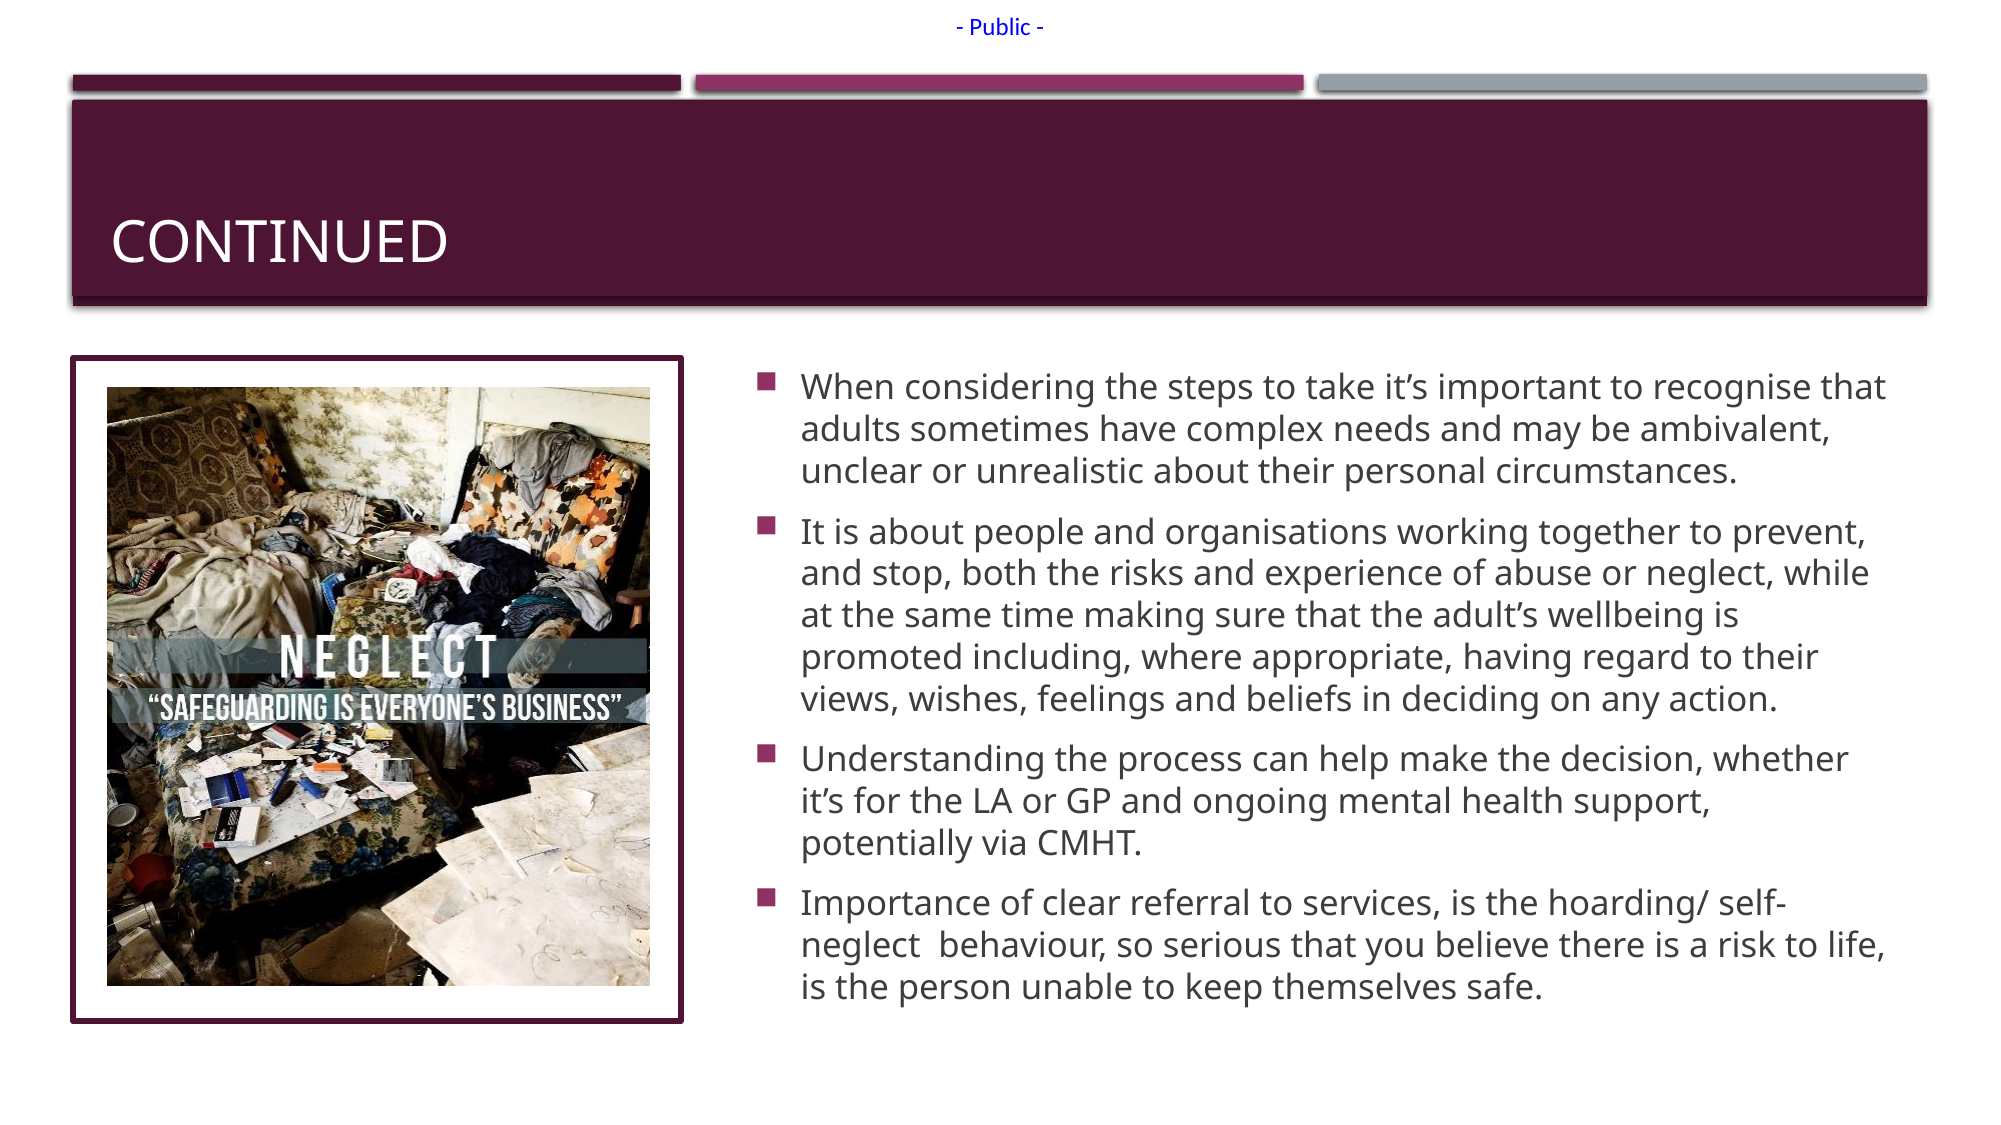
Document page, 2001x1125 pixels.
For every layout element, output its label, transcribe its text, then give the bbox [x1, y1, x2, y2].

text_box [695, 74, 1304, 91]
text_box [72, 74, 682, 92]
text_box [71, 100, 1928, 297]
text_box [71, 356, 682, 1023]
text_box [1318, 73, 1928, 92]
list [107, 386, 651, 987]
list When considering the steps to take it’s important to recognise that adults sometimes have complex needs and may be ambivalent, unclear or unrealistic about their personal circumstances. It is about people and organisations working together to prevent, and stop, both the risks and experience of abuse or neglect, while at the same time making sure that the adult’s wellbeing is promoted including, where appropriate, having regard to their views, wishes, feelings and beliefs in deciding on any action. Understanding the process can help make the decision, whether it’s for the LA or GP and ongoing mental health support, potentially via CMHT. Importance of clear referral to services, is the hoarding/ self-neglect behaviour, so serious that you believe there is a risk to life, is the person unable to keep themselves safe. [739, 357, 1905, 1022]
title Continued [95, 115, 1905, 282]
